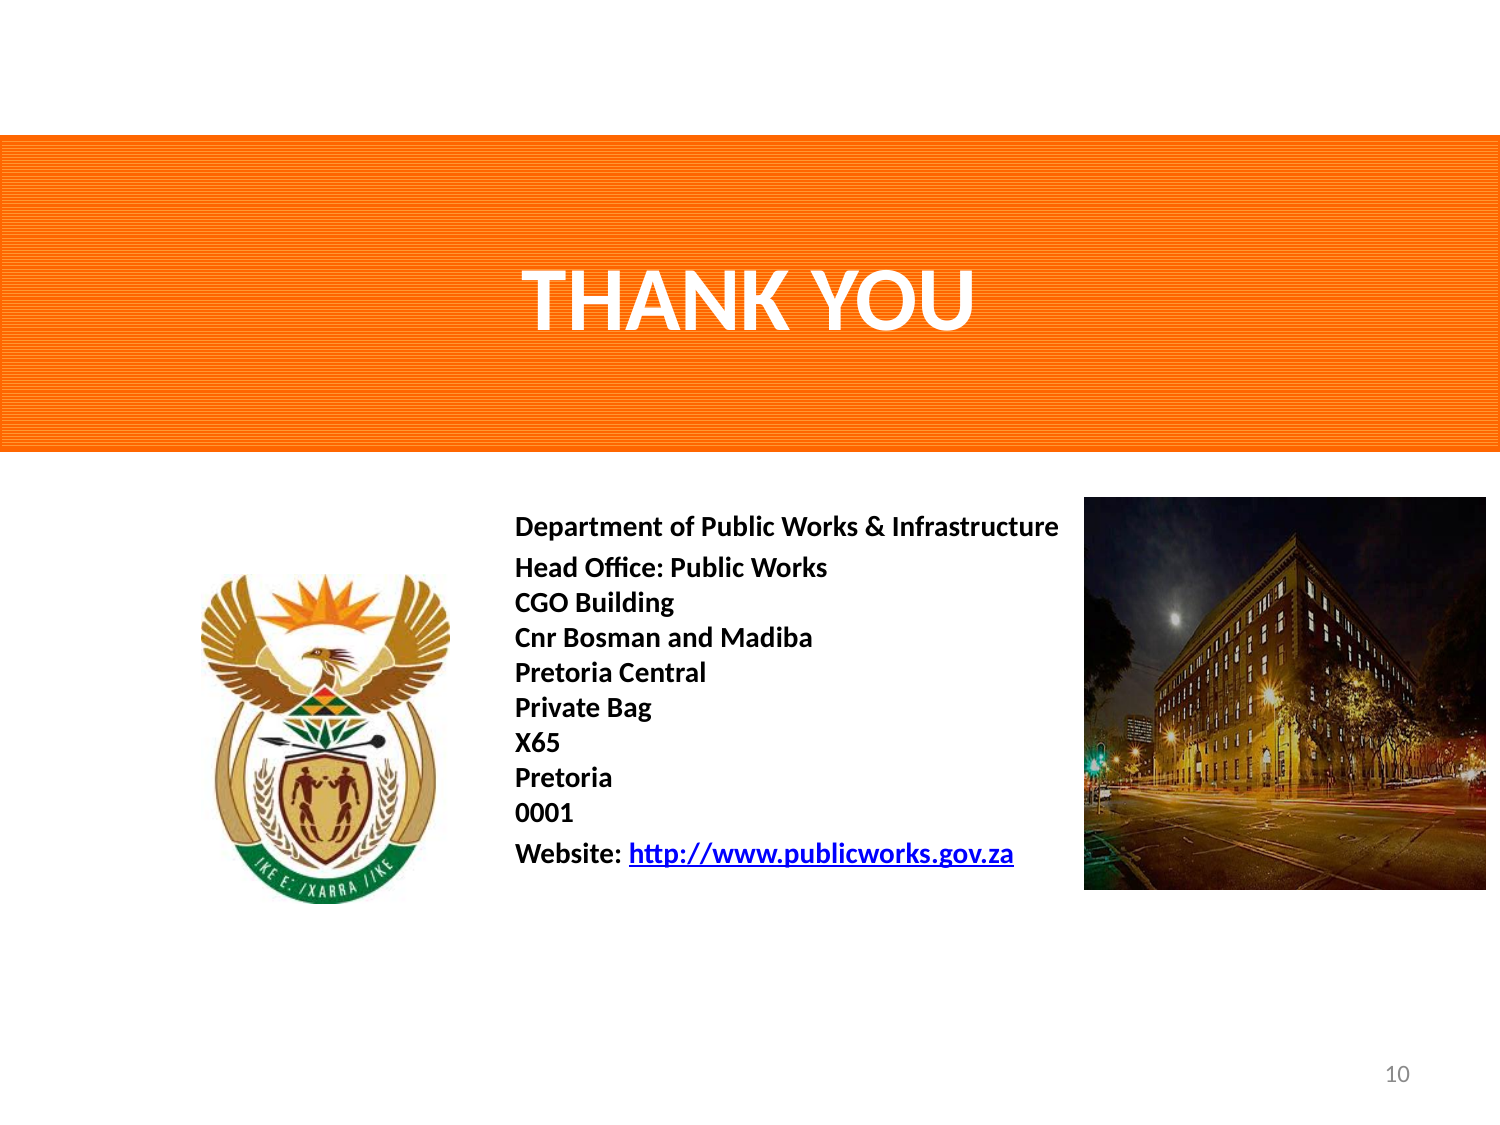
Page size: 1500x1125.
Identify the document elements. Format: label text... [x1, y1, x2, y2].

picture [201, 574, 451, 904]
list Department of Public Works & Infrastructure Head Office: Public Works CGO Building Cnr Bosman and Madiba Pretoria Central Private Bag X65 Pretoria 0001 Website: http://www.publicworks.gov.za [500, 500, 1400, 1125]
slide_number 10 [1074, 1042, 1425, 1103]
picture [1084, 497, 1486, 891]
title THANK YOU [75, 200, 1425, 388]
text_box [0, 135, 1500, 452]
